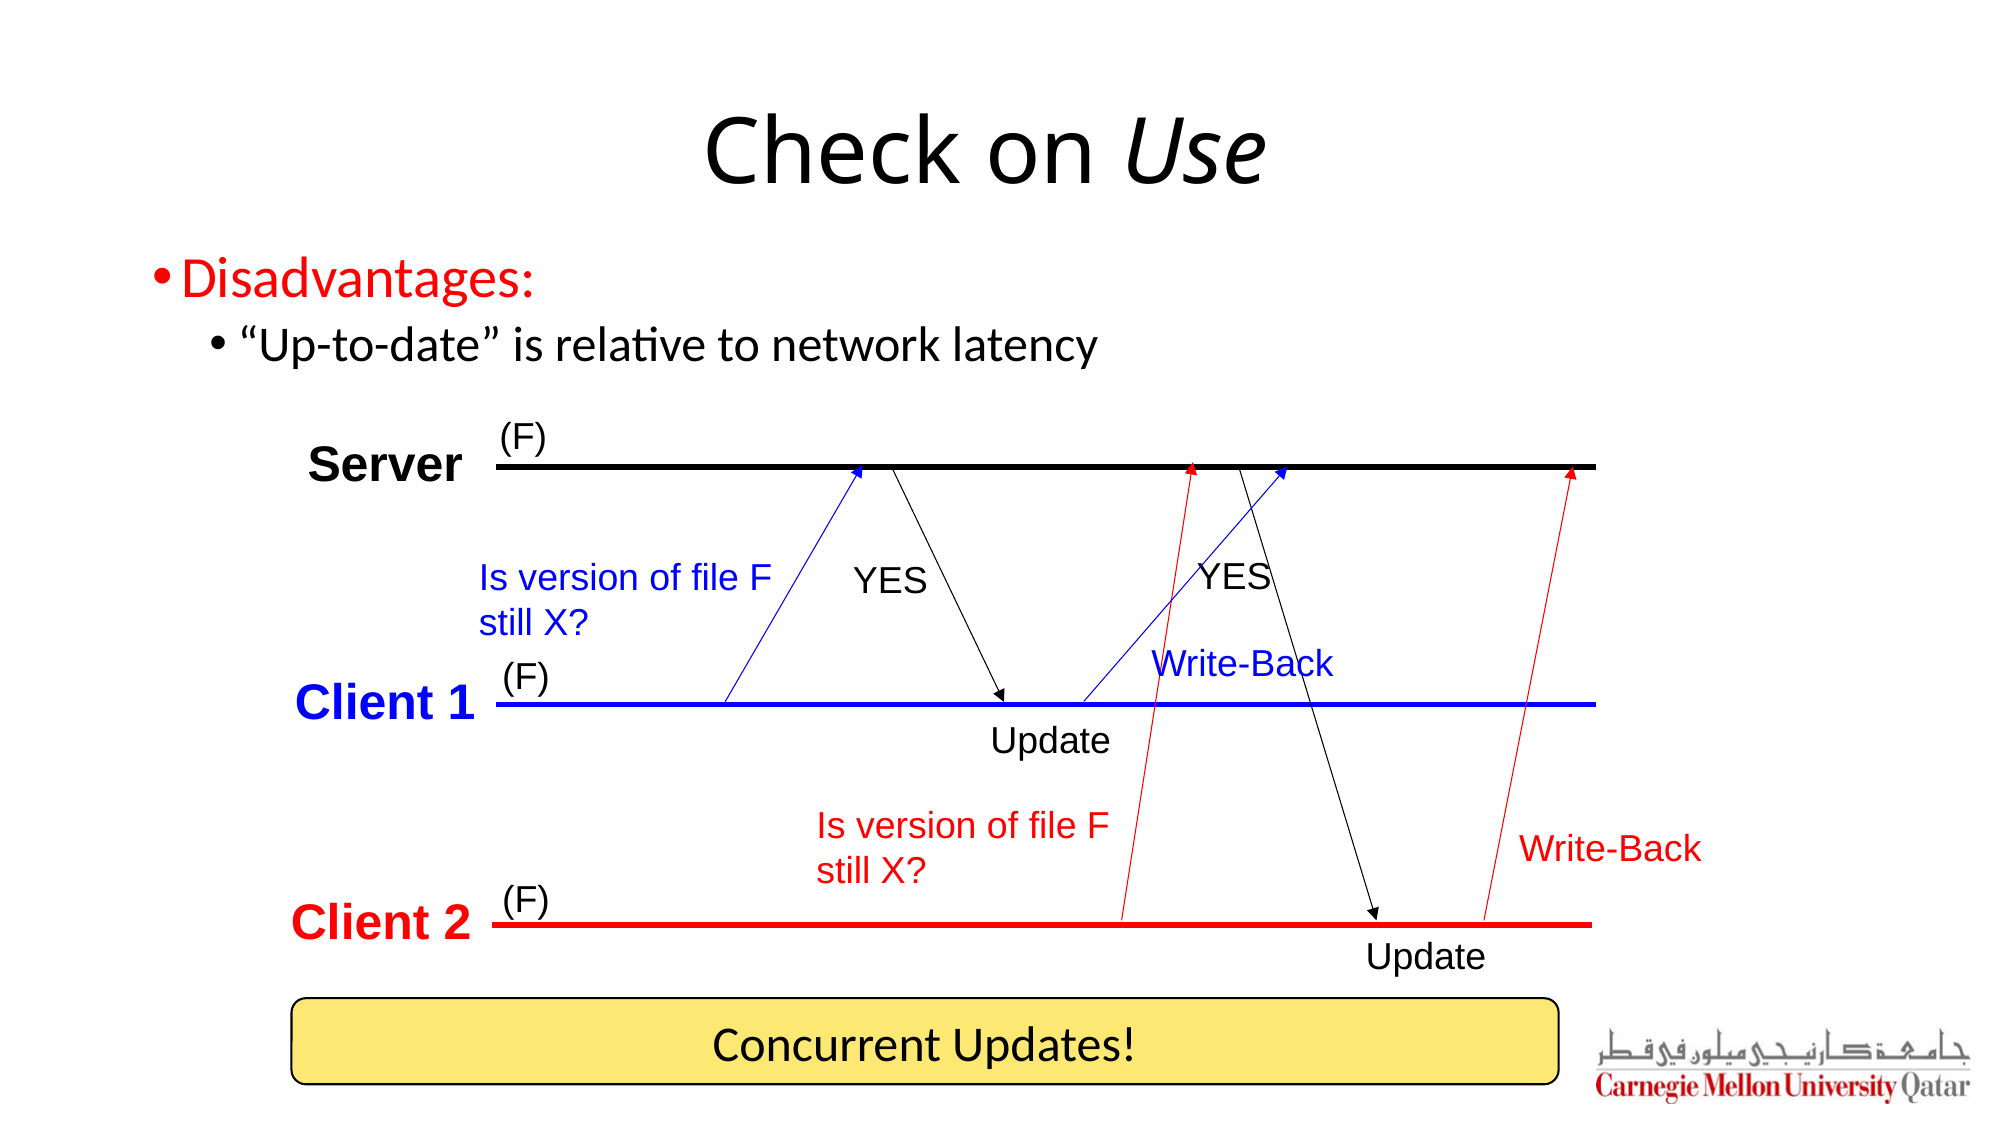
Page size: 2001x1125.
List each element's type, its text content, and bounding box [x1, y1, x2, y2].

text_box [891, 467, 1005, 703]
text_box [1238, 464, 1377, 921]
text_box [1121, 462, 1193, 466]
text_box Client 1 [280, 661, 491, 737]
text_box Is version of file F still X? [801, 793, 1121, 899]
text_box Update [1350, 926, 1502, 985]
text_box (F) [487, 644, 566, 705]
text_box (F) [487, 867, 566, 927]
text_box (F) [484, 404, 563, 465]
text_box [1483, 466, 1573, 921]
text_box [1121, 702, 1193, 921]
text_box Is version of file F still X? [464, 545, 724, 650]
text_box Concurrent Updates! [290, 997, 1560, 1086]
text_box YES [863, 548, 891, 609]
title Check on Use [138, 45, 1833, 239]
text_box Update [975, 708, 1121, 769]
list Disadvantages: “Up-to-date” is relative to network latency [138, 239, 1833, 1065]
text_box Server [292, 424, 478, 499]
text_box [724, 464, 863, 702]
text_box Write-Back [1573, 816, 1717, 877]
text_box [1083, 466, 1288, 702]
picture [1596, 1027, 1971, 1104]
text_box Client 2 [276, 882, 487, 958]
